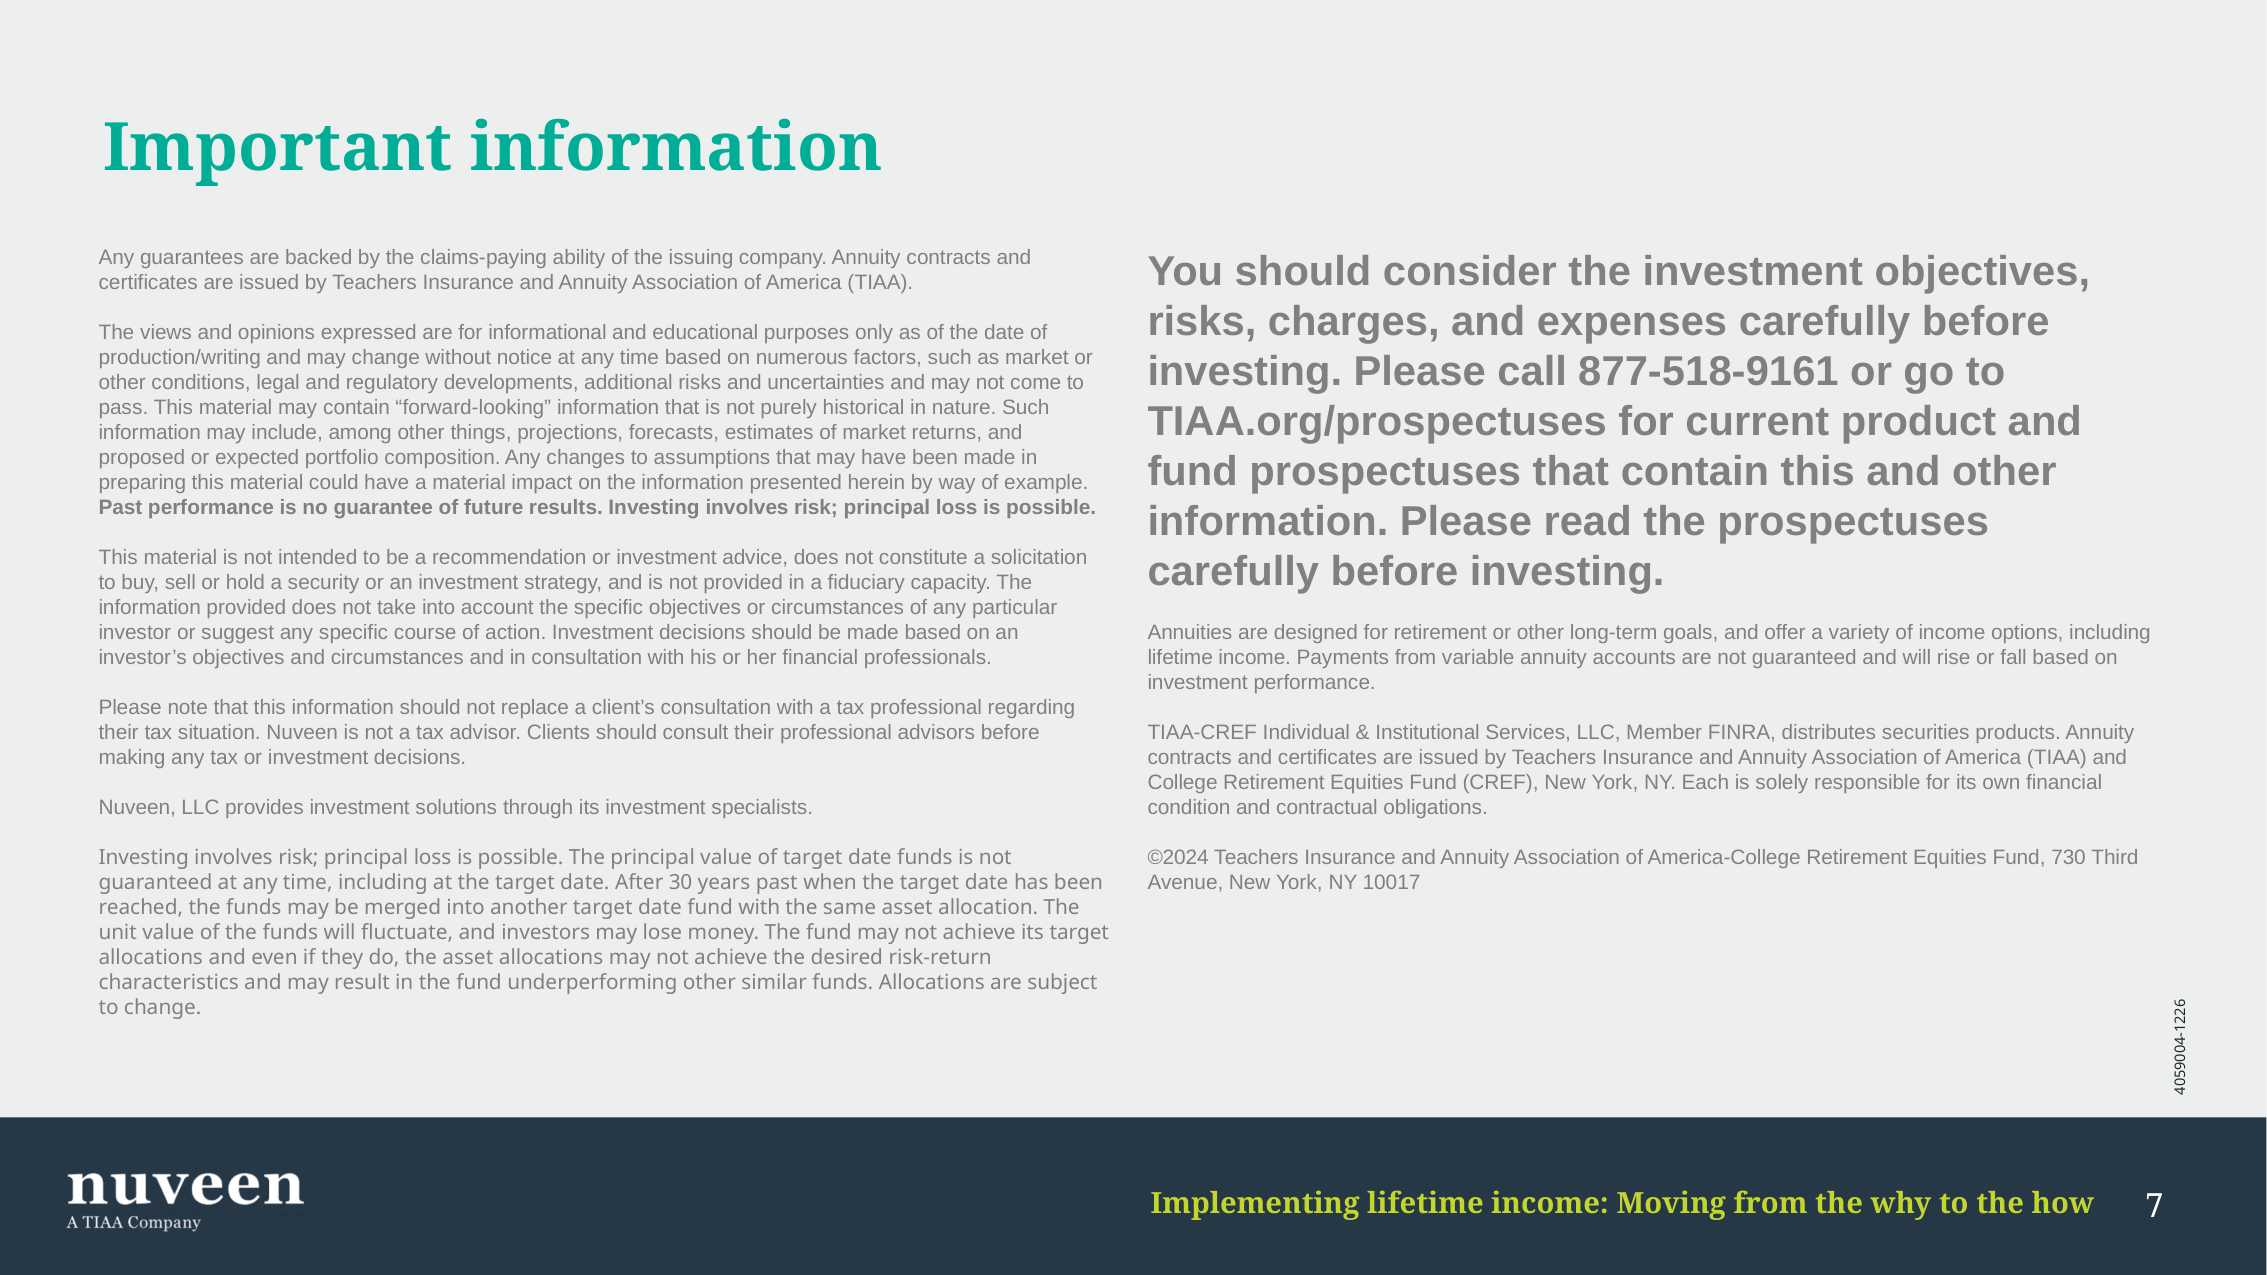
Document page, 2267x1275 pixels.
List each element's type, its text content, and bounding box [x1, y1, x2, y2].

list 4059004-1226 [2170, 770, 2202, 1095]
title Important information [103, 103, 2213, 274]
picture [8, 1115, 363, 1275]
list Any guarantees are backed by the claims-paying ability of the issuing company. Annuity contracts and certificates are issued by Teachers Insurance and Annuity Association of America (TIAA). The views and opinions expressed are for informational and educational purposes only as of the date of production/writing and may change without notice at any time based on numerous factors, such as market or other conditions, legal and regulatory developments, additional risks and uncertainties and may not come to pass. This material may contain “forward-looking” information that is not purely historical in nature. Such information may include, among other things, projections, forecasts, estimates of market returns, and proposed or expected portfolio composition. Any changes to assumptions that may have been made in preparing this material could have a material impact on the information presented herein by way of example. Past performance is no guarantee of future results. Investing involves risk; principal loss is possible. This material is not intended to be a recommendation or investment advice, does not constitute a solicitation to buy, sell or hold a security or an investment strategy, and is not provided in a fiduciary capacity. The information provided does not take into account the specific objectives or circumstances of any particular investor or suggest any specific course of action. Investment decisions should be made based on an investor’s objectives and circumstances and in consultation with his or her financial professionals. Please note that this information should not replace a client’s consultation with a tax professional regarding their tax situation. Nuveen is not a tax advisor. Clients should consult their professional advisors before making any tax or investment decisions. Nuveen, LLC provides investment solutions through its investment specialists. Investing involves risk; principal loss is possible. The principal value of target date funds is not guaranteed at any time, including at the target date. After 30 years past when the target date has been reached, the funds may be merged into another target date fund with the same asset allocation. The unit value of the funds will fluctuate, and investors may lose money. The fund may not achieve its target allocations and even if they do, the asset allocations may not achieve the desired risk-return characteristics and may result in the fund underperforming other similar funds. Allocations are subject to change. You should consider the investment objectives, risks, charges, and expenses carefully before investing. Please call 877-518-9161 or go to TIAA.org/prospectuses for current product and fund prospectuses that contain this and other information. Please read the prospectuses carefully before investing. Annuities are designed for retirement or other long-term goals, and offer a variety of income options, including lifetime income. Payments from variable annuity accounts are not guaranteed and will rise or fall based on investment performance. TIAA-CREF Individual & Institutional Services, LLC, Member FINRA, distributes securities products. Annuity contracts and certificates are issued by Teachers Insurance and Annuity Association of America (TIAA) and College Retirement Equities Fund (CREF), New York, NY. Each is solely responsible for its own financial condition and contractual obligations. ©2024 Teachers Insurance and Annuity Association of America-College Retirement Equities Fund, 730 Third Avenue, New York, NY 10017 [98, 243, 2159, 1032]
